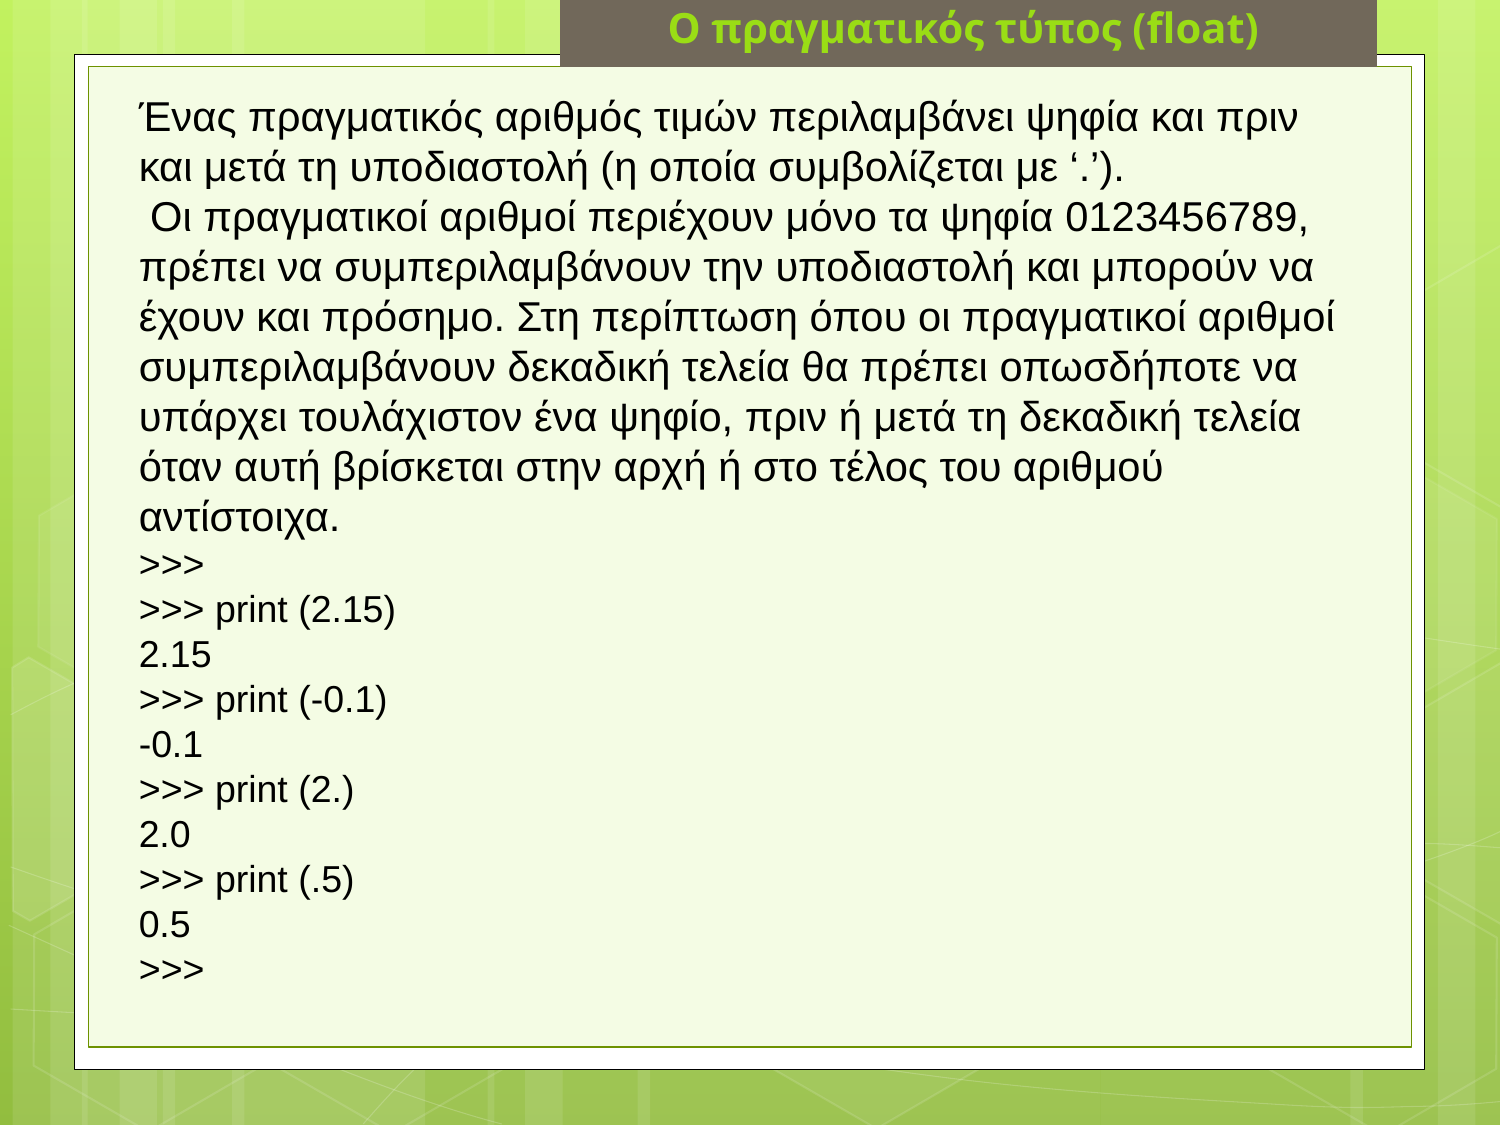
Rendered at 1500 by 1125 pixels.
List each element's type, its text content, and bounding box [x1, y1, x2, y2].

text_box Ο πραγματικός τύπος (float) [560, 0, 1377, 68]
text_box [87, 65, 1413, 1048]
text_box Ένας πραγματικός αριθμός τιμών περιλαμβάνει ψηφία και πριν και μετά τη υποδιαστολή (η οποία συμβολίζεται με ‘.’). Οι πραγματικοί αριθμοί περιέχουν μόνο τα ψηφία 0123456789, πρέπει να συμπεριλαμβάνουν την υποδιαστολή και μπορούν να έχουν και πρόσημο. Στη περίπτωση όπου οι πραγματικοί αριθμοί συμπεριλαμβάνουν δεκαδική τελεία θα πρέπει οπωσδήποτε να υπάρχει τουλάχιστον ένα ψηφίο, πριν ή μετά τη δεκαδική τελεία όταν αυτή βρίσκεται στην αρχή ή στο τέλος του αριθμού αντίστοιχα. >>> >>> print (2.15) 2.15 >>> print (-0.1) -0.1 >>> print (2.) 2.0 >>> print (.5) 0.5 >>> [123, 82, 1376, 1043]
